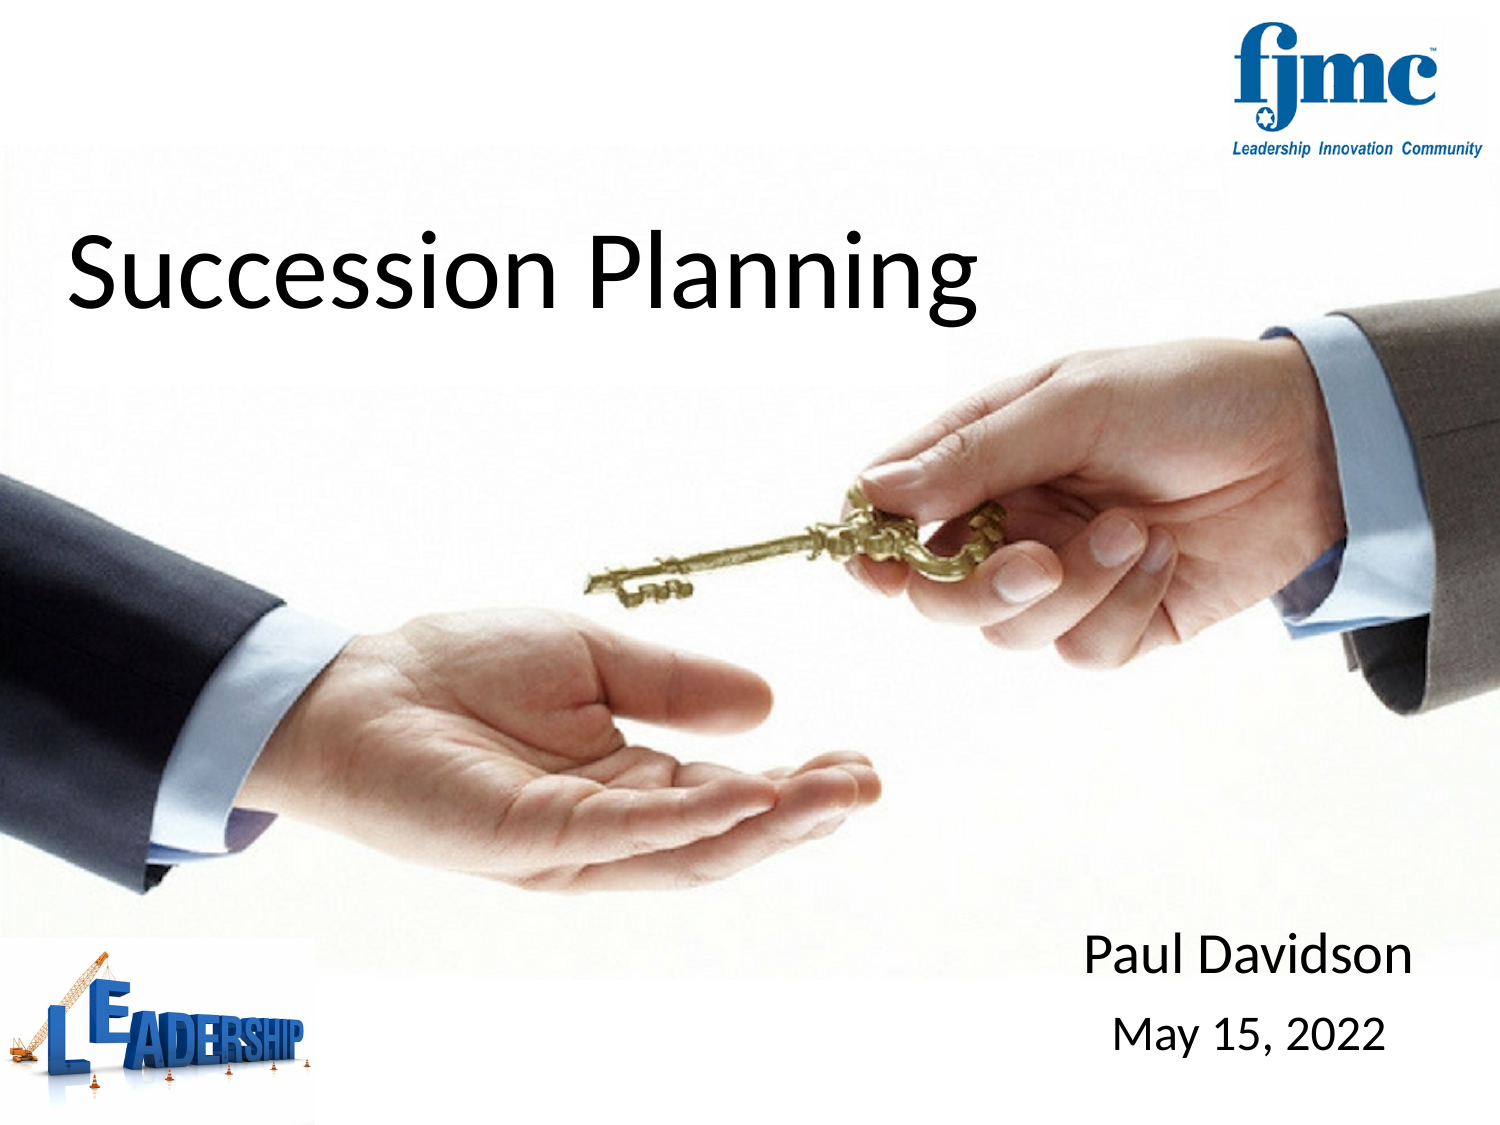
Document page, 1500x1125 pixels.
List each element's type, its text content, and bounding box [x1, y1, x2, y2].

picture [0, 17, 1500, 1125]
subtitle Paul Davidson May 15, 2022 [807, 980, 1500, 1125]
